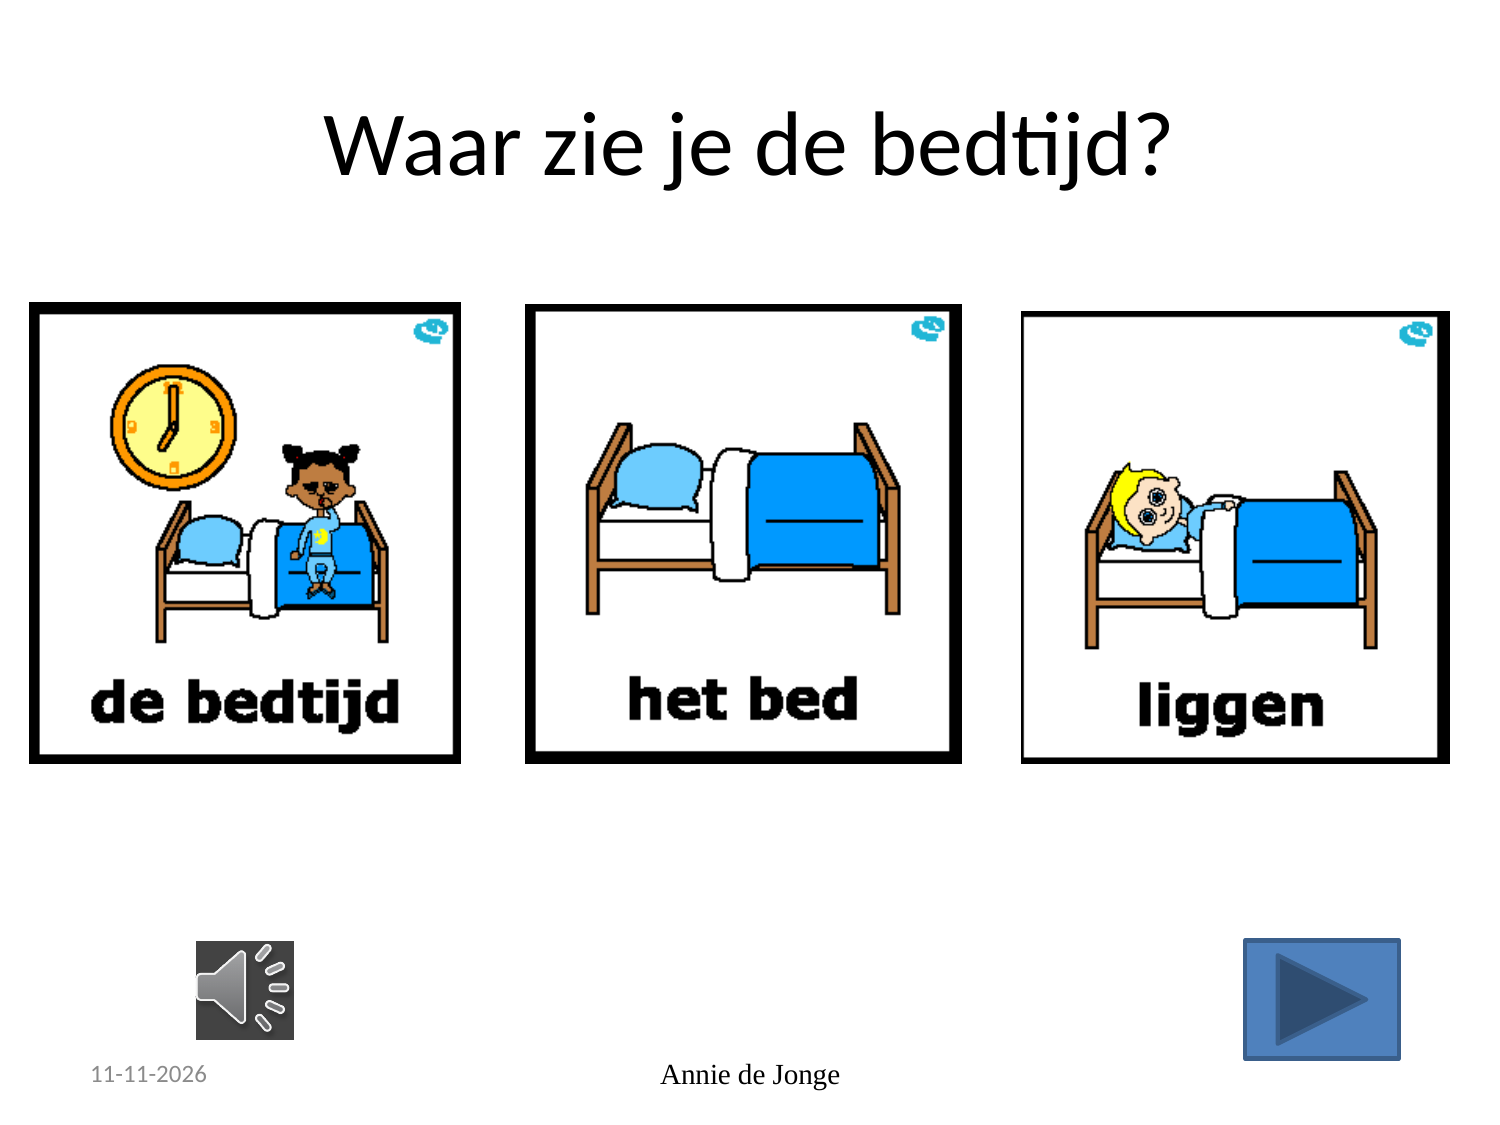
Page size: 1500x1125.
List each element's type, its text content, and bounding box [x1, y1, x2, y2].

title Waar zie je de bedtijd? [75, 45, 1425, 233]
picture [525, 303, 962, 764]
footer Annie de Jonge [512, 1042, 988, 1103]
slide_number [75, 1042, 425, 1103]
text_box [1243, 938, 1401, 1061]
picture [1021, 311, 1451, 764]
picture [194, 940, 296, 1041]
picture [29, 302, 461, 764]
